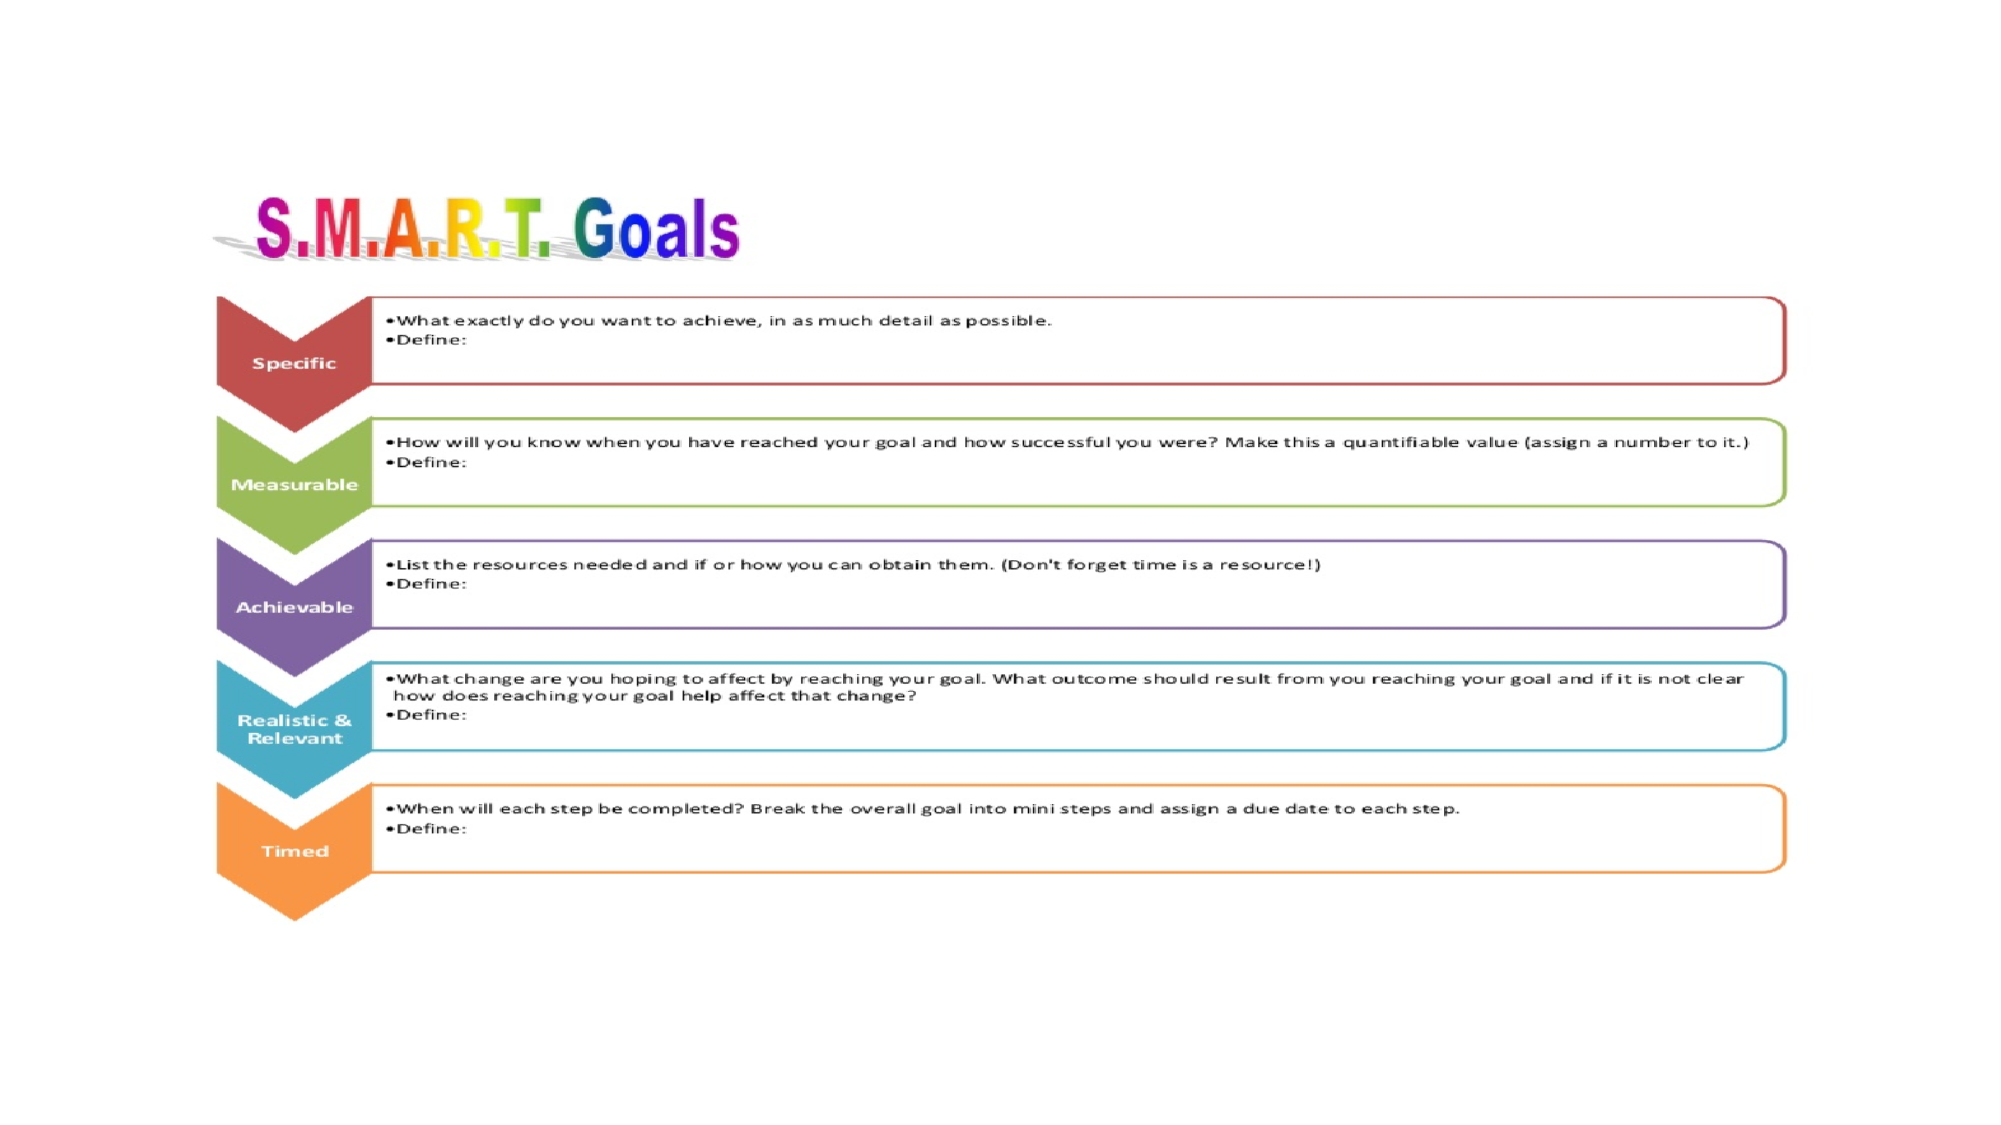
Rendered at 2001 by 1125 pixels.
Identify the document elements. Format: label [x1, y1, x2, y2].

list [153, 152, 1826, 977]
